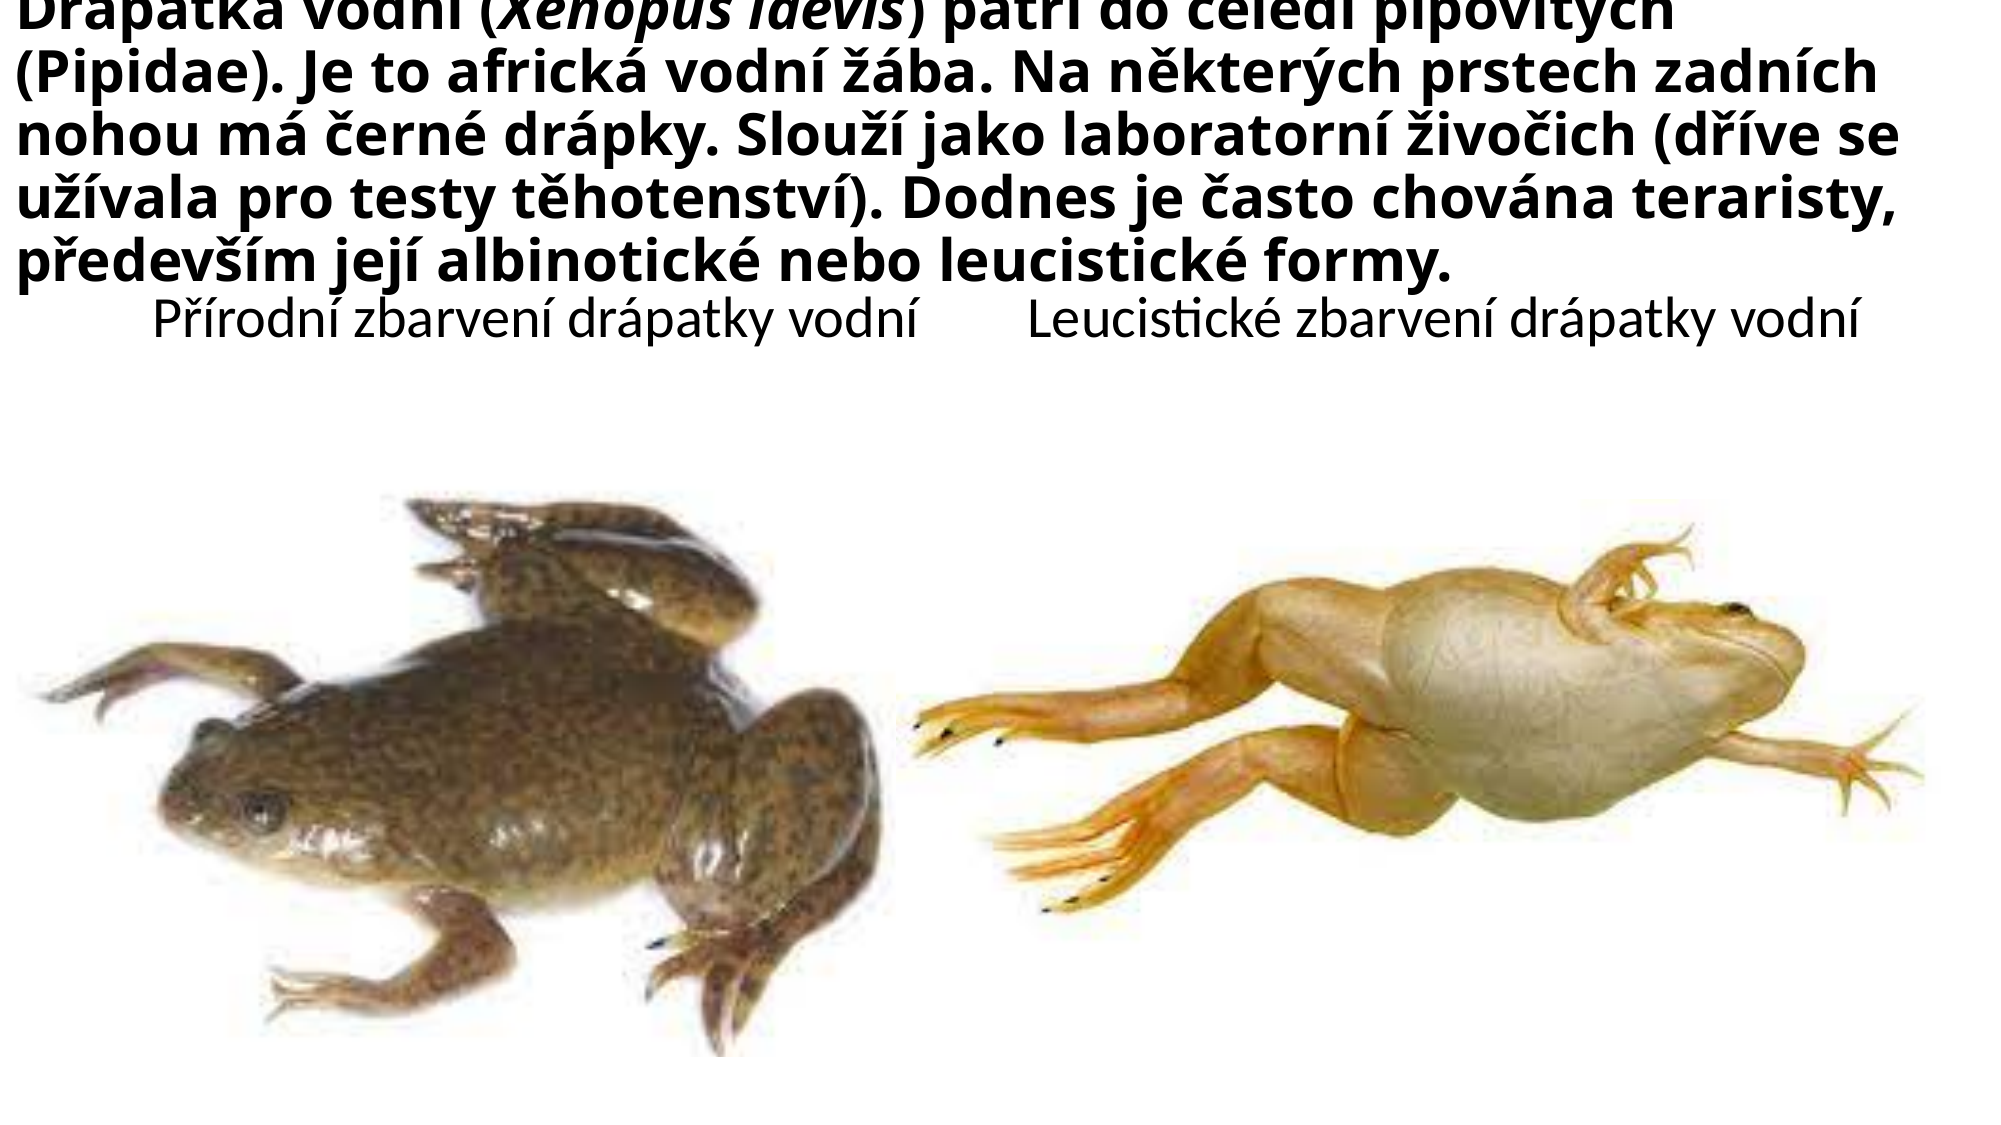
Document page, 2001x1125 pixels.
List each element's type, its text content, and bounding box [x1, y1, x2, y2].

title Drápatka vodní (Xenopus laevis) patří do čeledi pipovitých (Pipidae). Je to africká vodní žába. Na některých prstech zadních nohou má černé drápky. Slouží jako laboratorní živočich (dříve se užívala pro testy těhotenství). Dodnes je často chována teraristy, především její albinotické nebo leucistické formy. [0, 12, 1947, 262]
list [896, 499, 1947, 950]
list Přírodní zbarvení drápatky vodní [137, 275, 984, 358]
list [14, 448, 931, 1057]
list Leucistické zbarvení drápatky vodní [1012, 275, 1947, 358]
